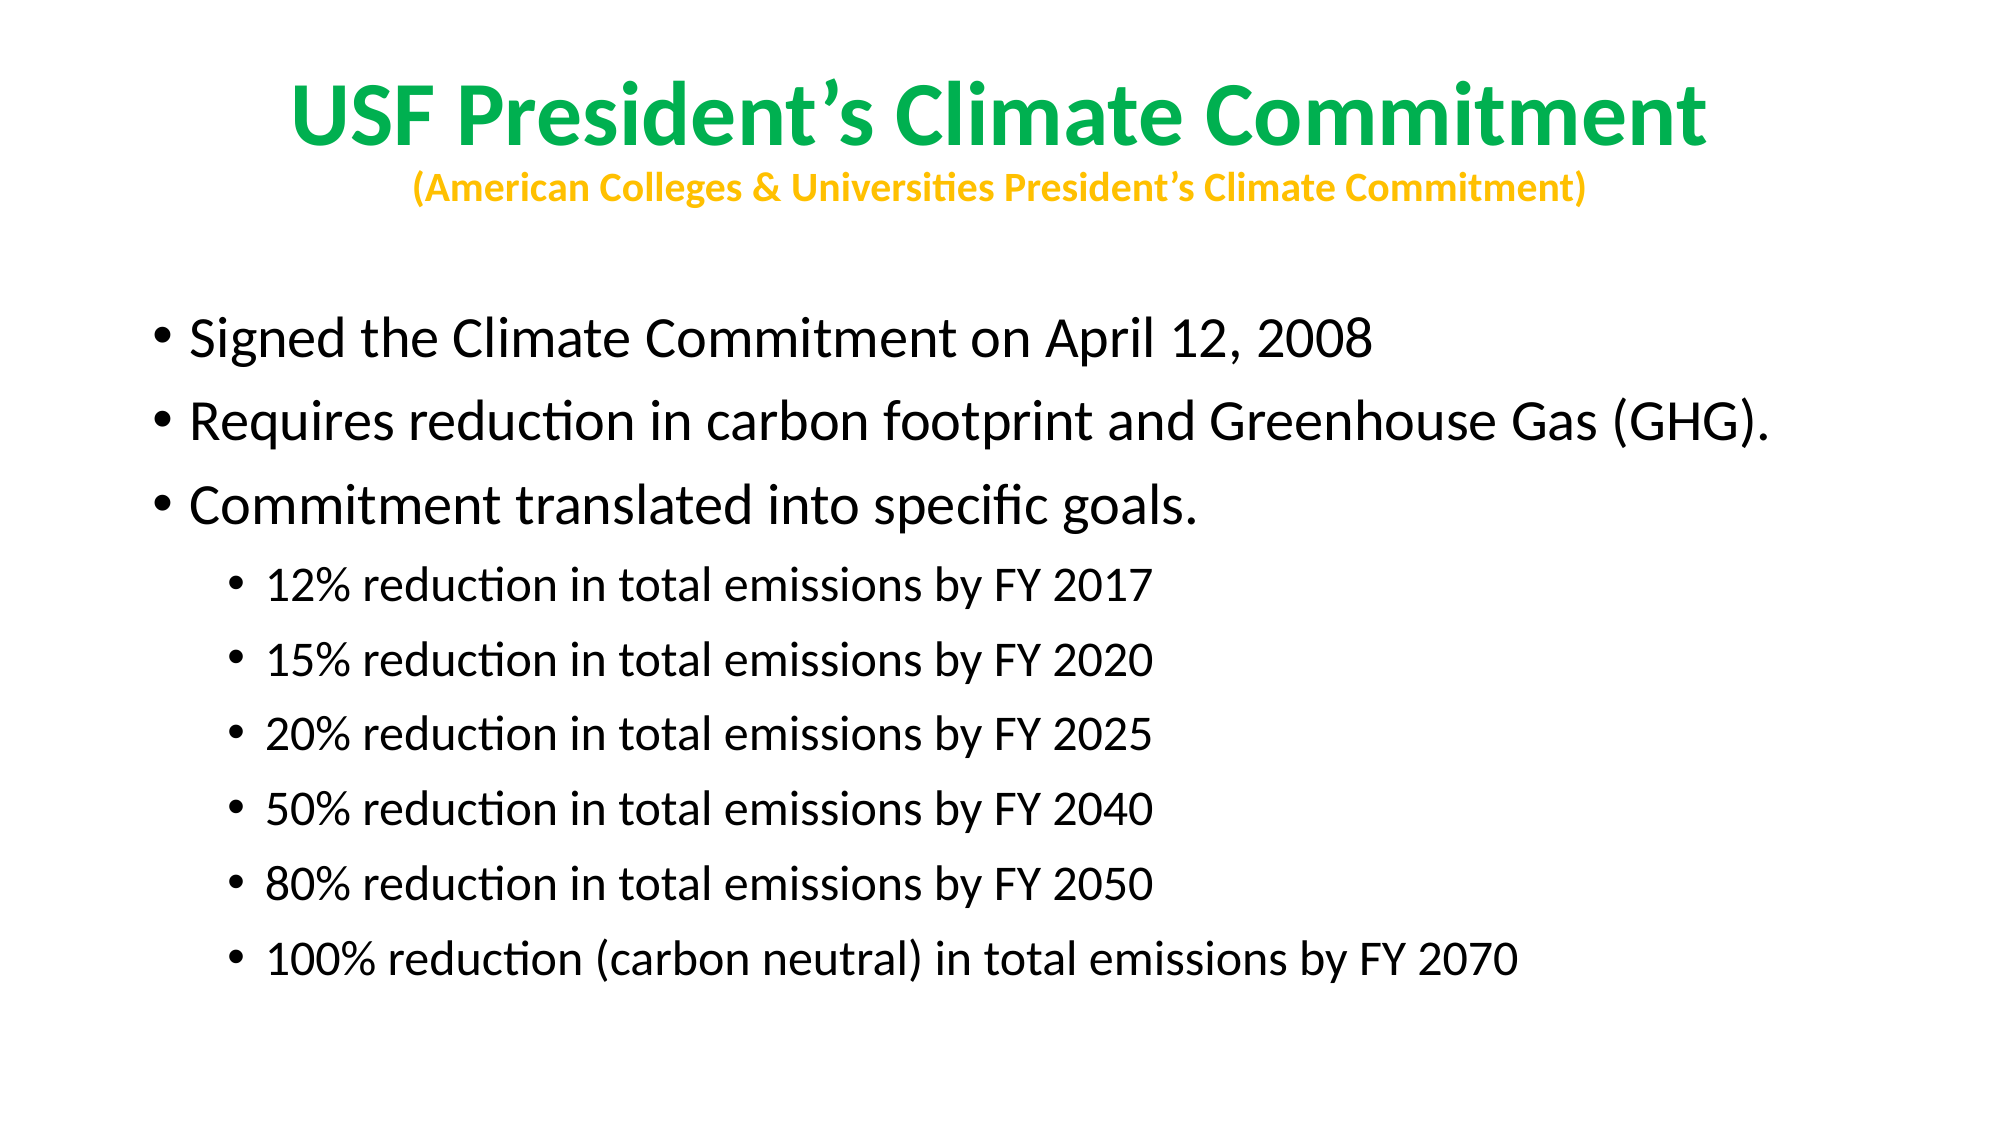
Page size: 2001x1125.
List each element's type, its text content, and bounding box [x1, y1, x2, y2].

list Signed the Climate Commitment on April 12, 2008 Requires reduction in carbon footprint and Greenhouse Gas (GHG). Commitment translated into specific goals. 12% reduction in total emissions by FY 2017 15% reduction in total emissions by FY 2020 20% reduction in total emissions by FY 2025 50% reduction in total emissions by FY 2040 80% reduction in total emissions by FY 2050 100% reduction (carbon neutral) in total emissions by FY 2070 [137, 299, 1794, 1014]
title USF President’s Climate Commitment (American Colleges & Universities President’s Climate Commitment) [137, 59, 1863, 278]
